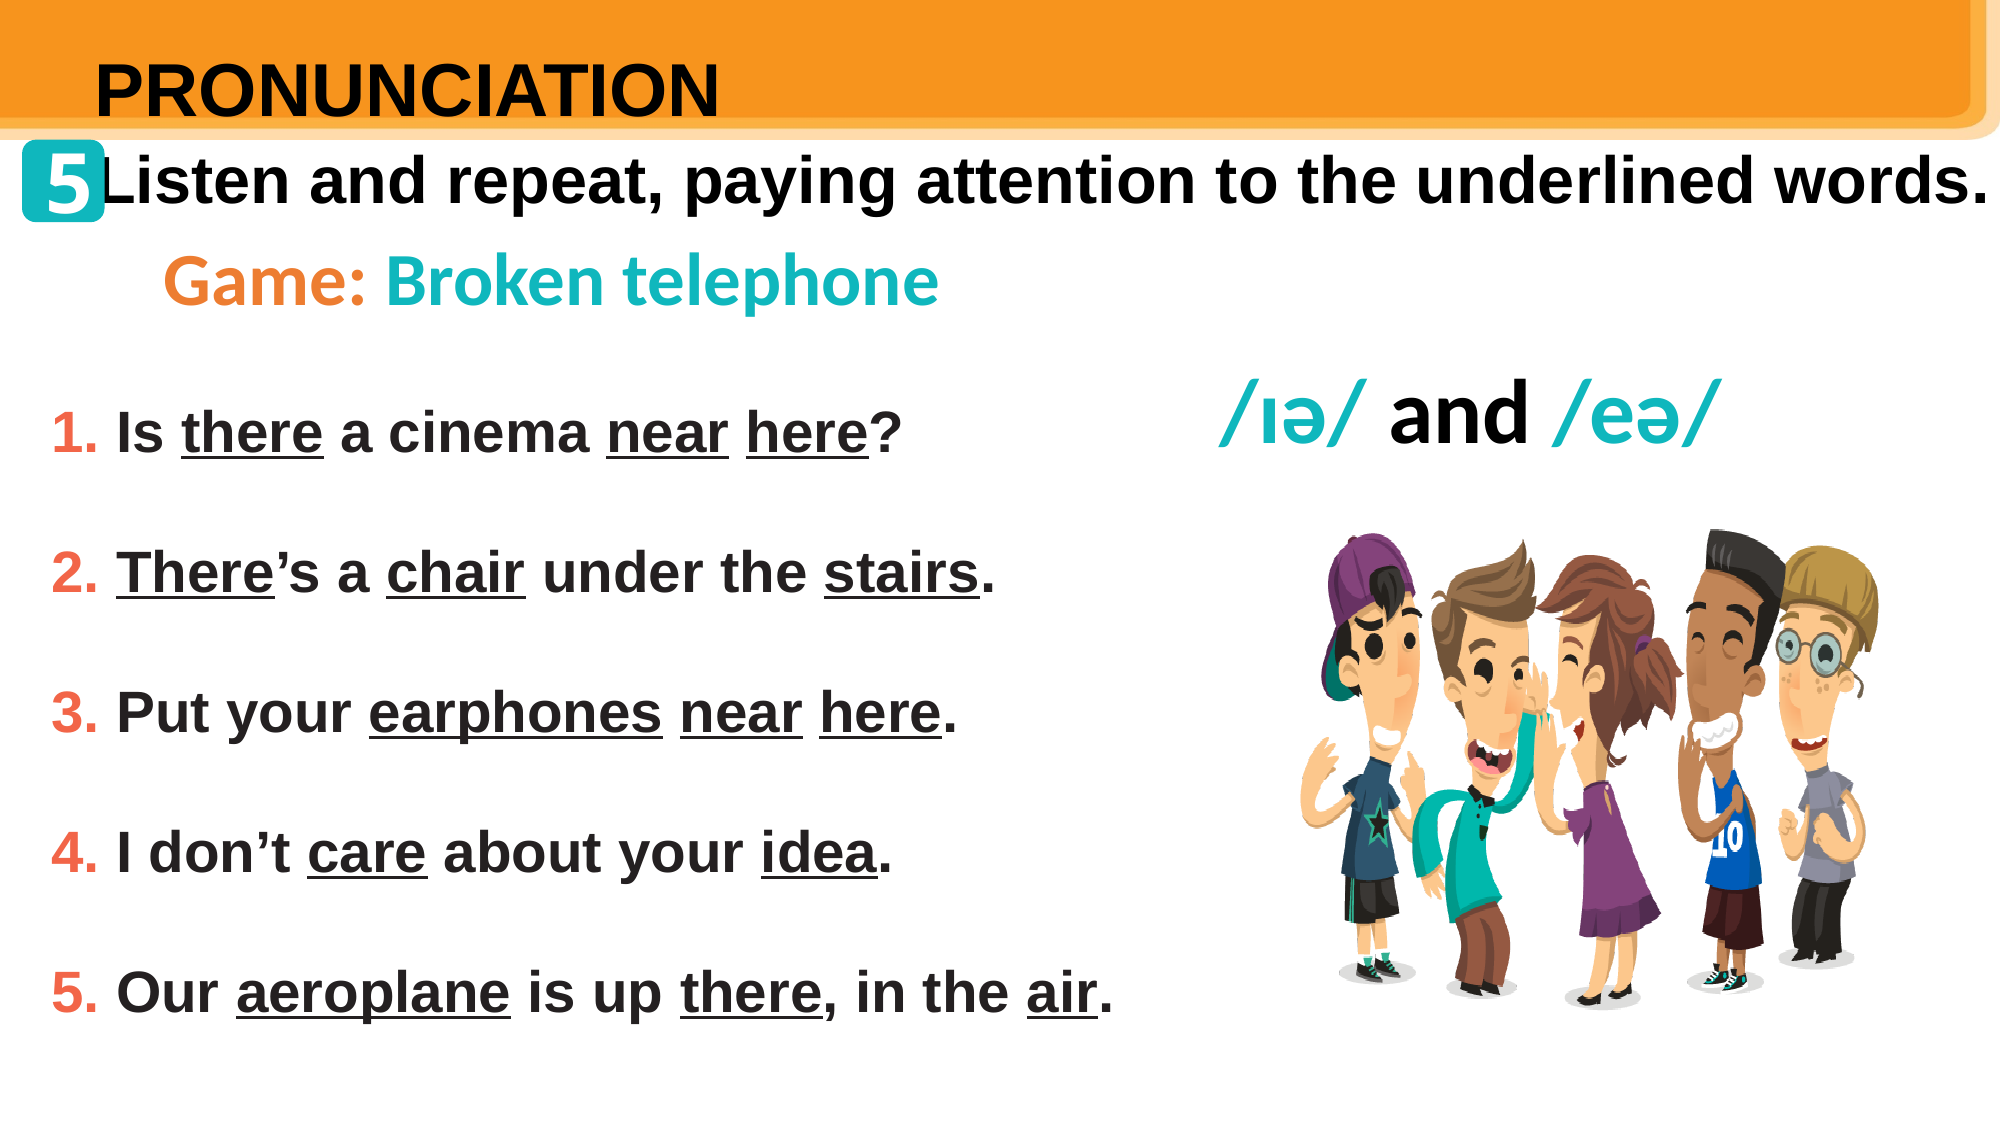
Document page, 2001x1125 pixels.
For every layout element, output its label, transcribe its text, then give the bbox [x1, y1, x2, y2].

text_box 1. Is there a cinema near here? 2. There’s a chair under the stairs. 3. Put your earphones near here. 4. I don’t care about your idea. 5. Our aeroplane is up there, in the air. [36, 317, 1248, 1032]
text_box /ɪə/ and /eə/ [1204, 344, 1749, 470]
text_box [96, 152, 105, 221]
text_box 5 [30, 152, 96, 238]
picture [0, 0, 2000, 141]
picture [1278, 501, 1902, 1040]
text_box [22, 152, 30, 221]
text_box Game: Broken telephone [149, 222, 1000, 328]
text_box Listen and repeat, paying attention to the underlined words. [96, 151, 2000, 224]
